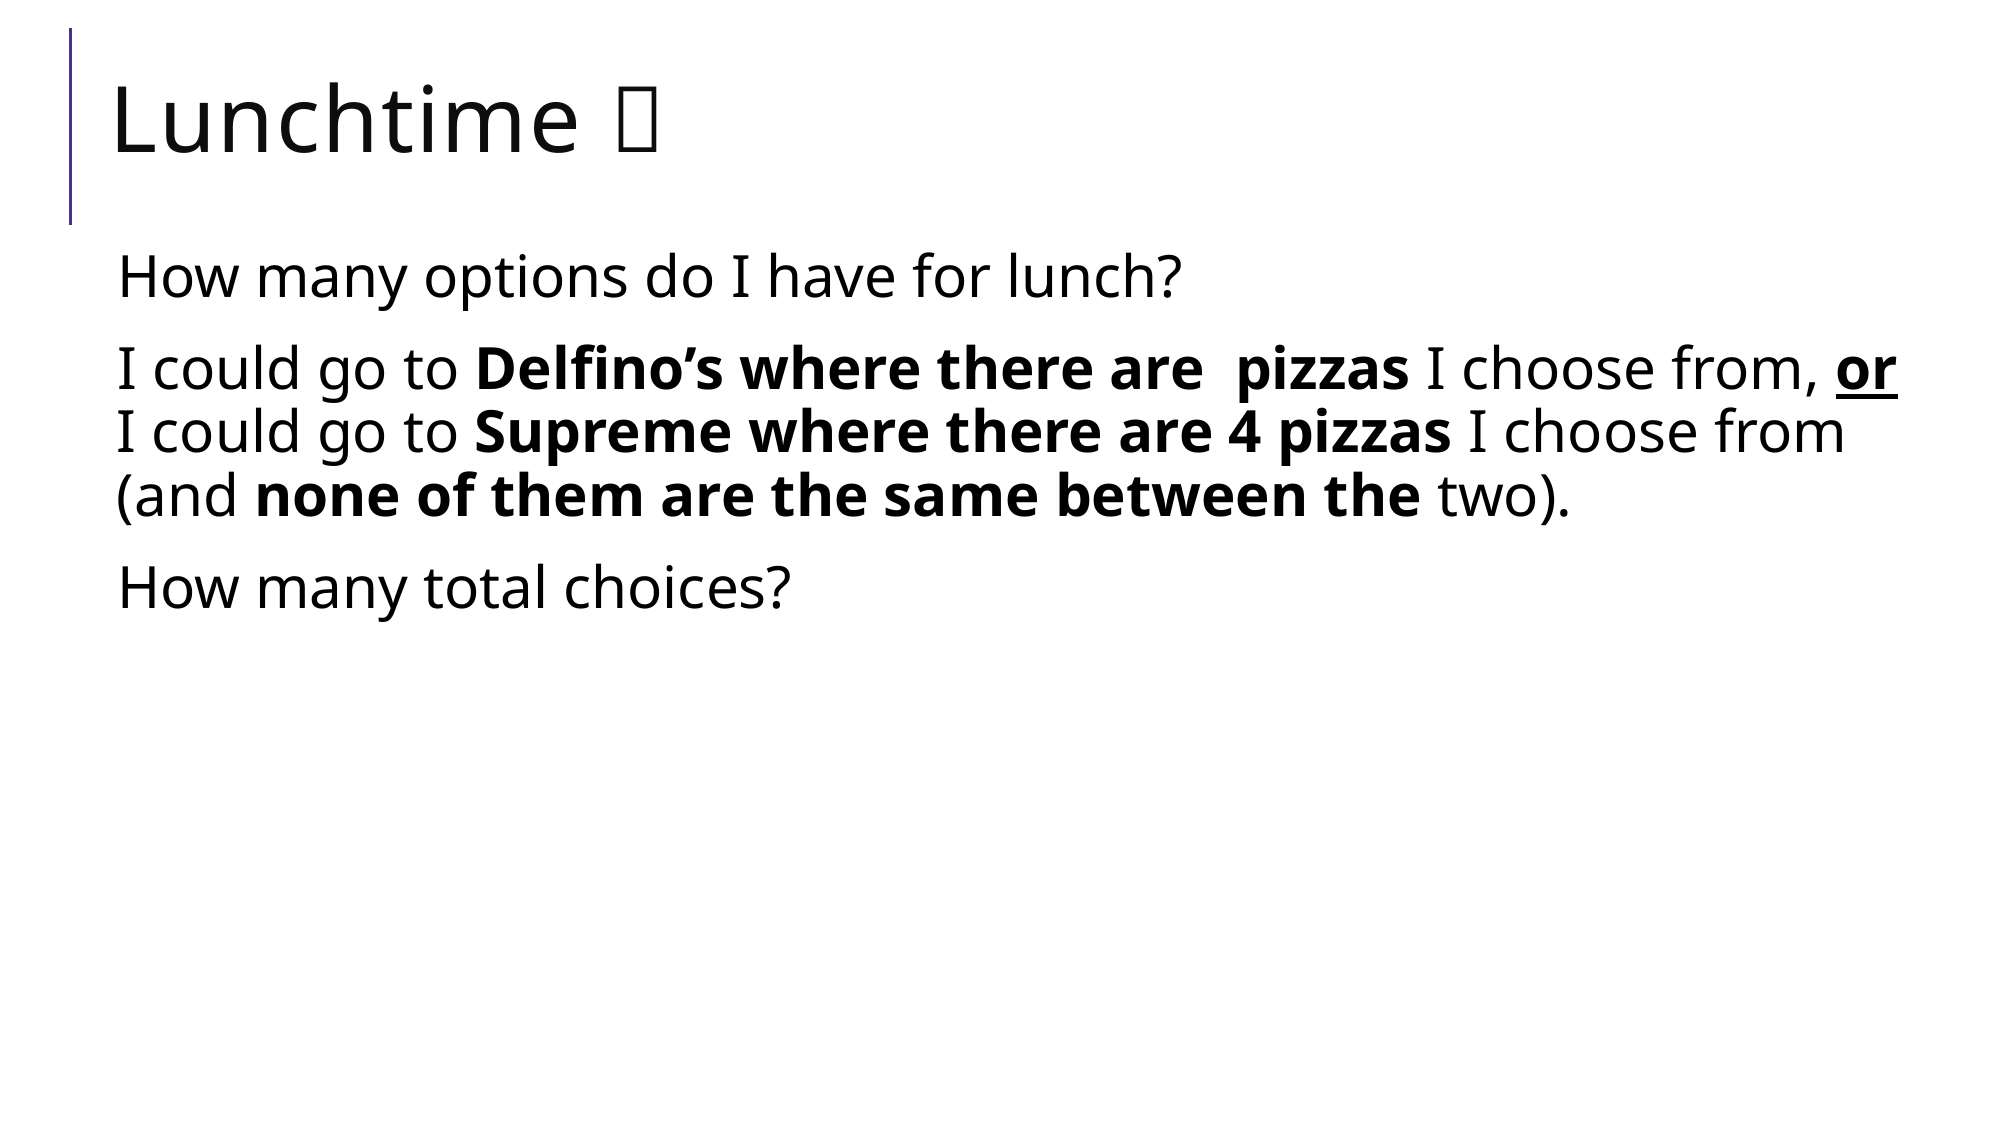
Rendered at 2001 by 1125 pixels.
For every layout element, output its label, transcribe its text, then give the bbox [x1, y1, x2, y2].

title Lunchtime 🍕 [94, 43, 1930, 210]
